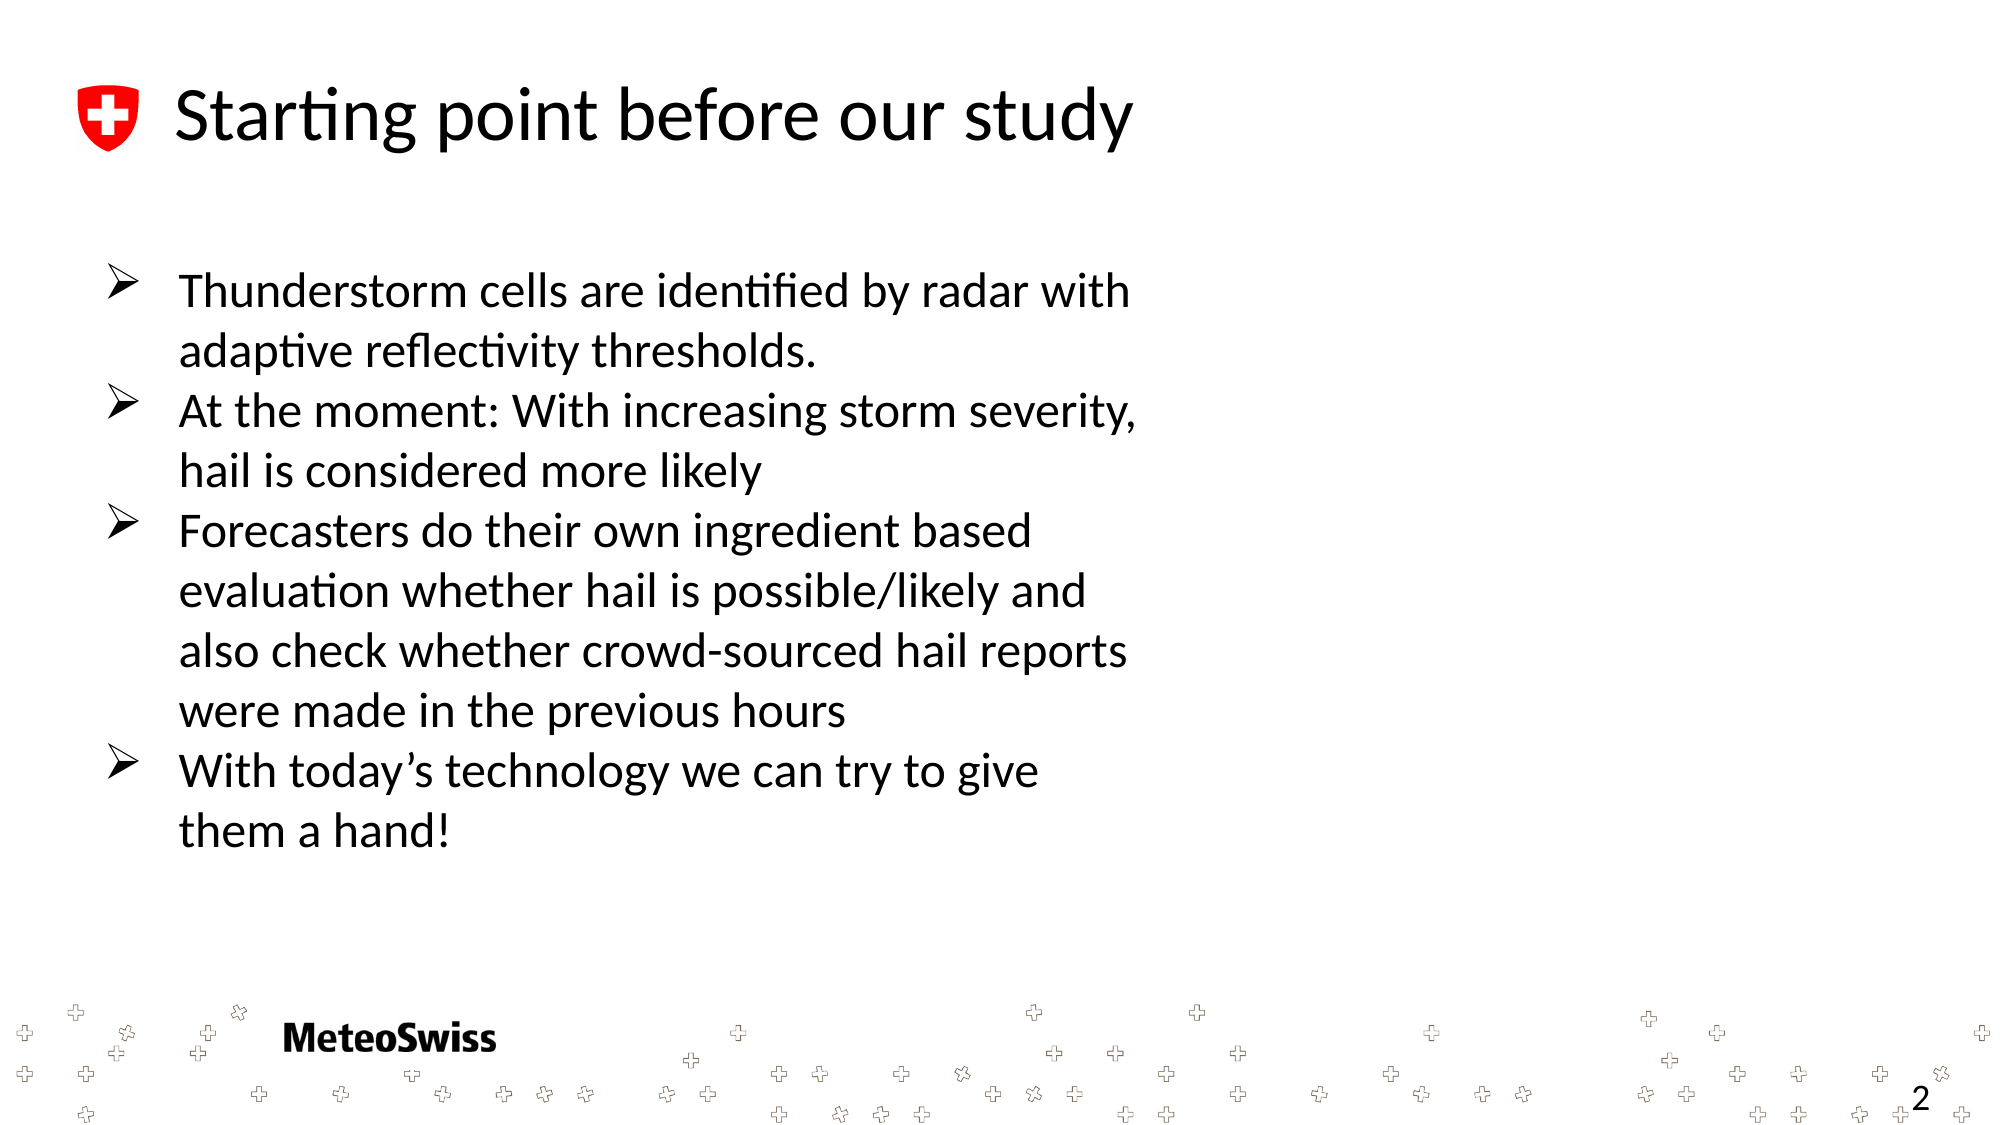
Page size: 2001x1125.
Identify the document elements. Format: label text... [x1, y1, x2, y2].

title Starting point before our study [159, 32, 1867, 187]
text_box Thunderstorm cells are identified by radar with adaptive reflectivity thresholds. At the moment: With increasing storm severity, hail is considered more likely Forecasters do their own ingredient based evaluation whether hail is possible/likely and also check whether crowd-sourced hail reports were made in the previous hours With today’s technology we can try to give them a hand! [83, 247, 1171, 868]
text_box 2 [1478, 1065, 1946, 1125]
picture [16, 1004, 1990, 1125]
picture [274, 1012, 503, 1052]
